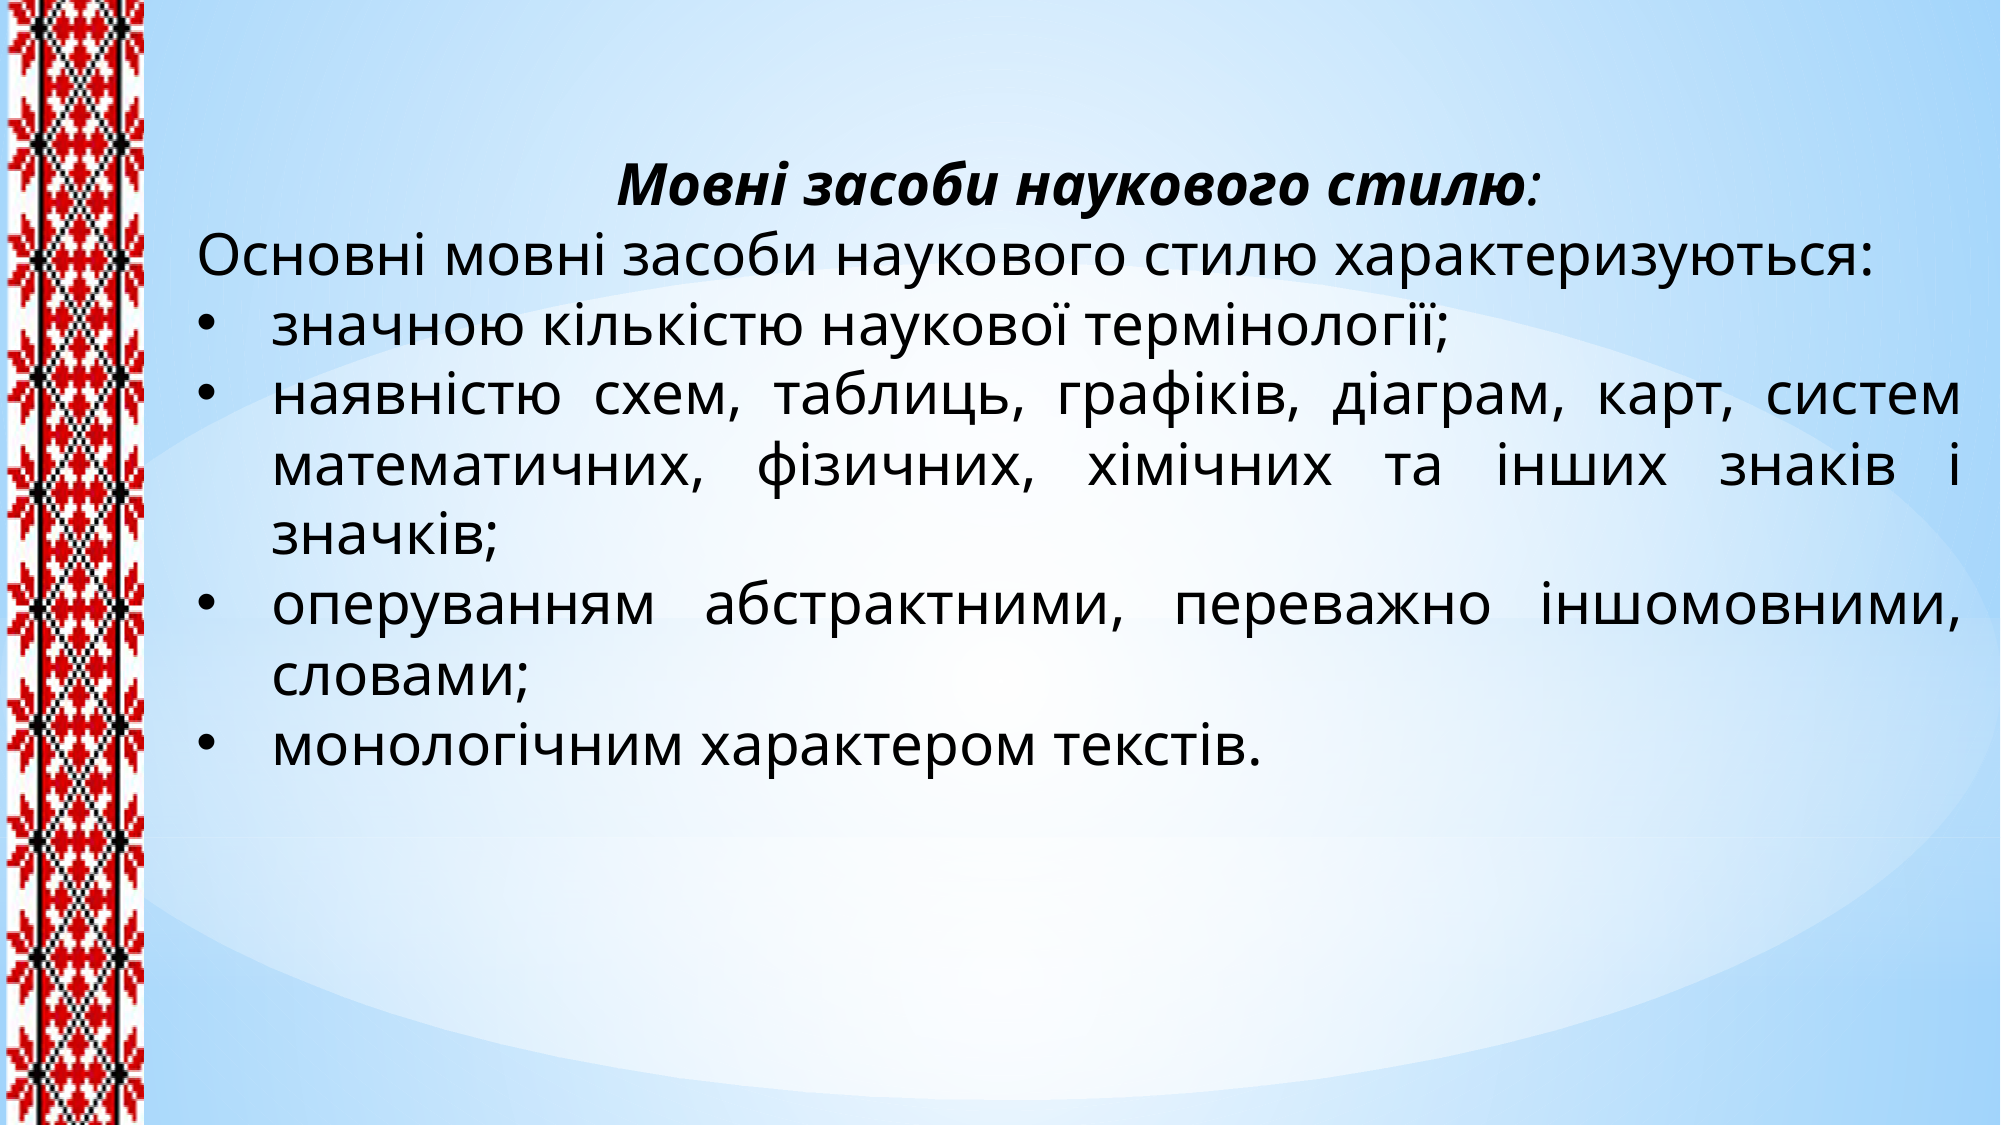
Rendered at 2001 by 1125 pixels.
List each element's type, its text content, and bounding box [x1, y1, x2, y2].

picture [6, 0, 144, 1125]
text_box Мовні засоби наукового стилю: Основні мовні засоби наукового стилю характеризуються: значною кількістю наукової термінології; наявністю схем, таблиць, графіків, діаграм, карт, систем математичних, фізичних, хімічних та інших знаків і значків; оперуванням абстрактними, переважно іншомовними, словами; монологічним характером текстів. [181, 139, 1978, 784]
